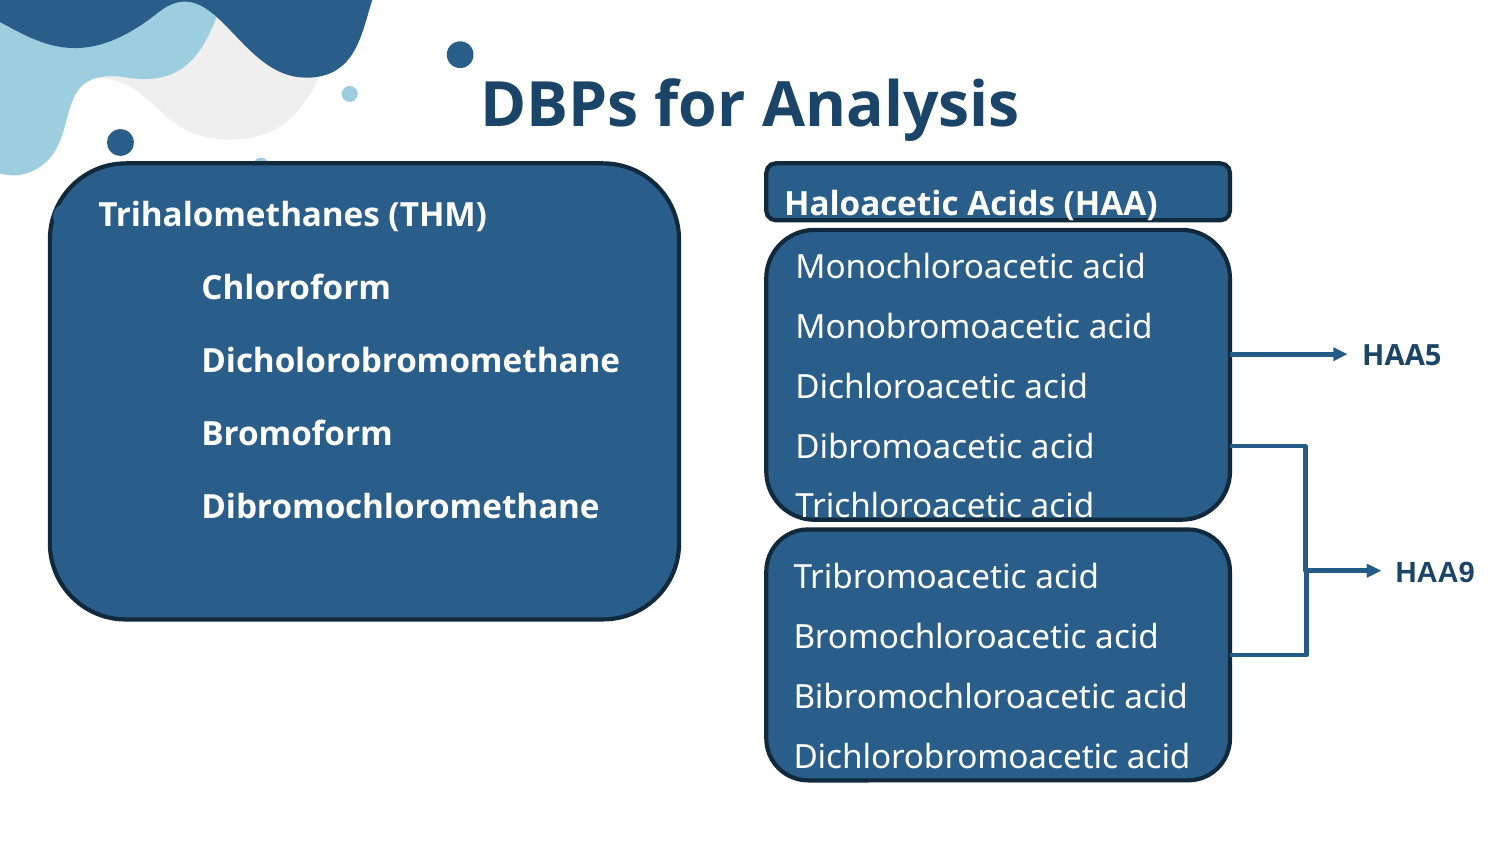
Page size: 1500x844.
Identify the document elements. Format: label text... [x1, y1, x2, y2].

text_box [766, 163, 1500, 781]
text_box [78, 161, 651, 177]
subtitle Trihalomethanes (THM) Chloroform Dicholorobromomethane Bromoform Dibromochloromethane [36, 177, 658, 800]
text_box [658, 183, 682, 599]
title DBPs for Analysis [88, 48, 1412, 143]
